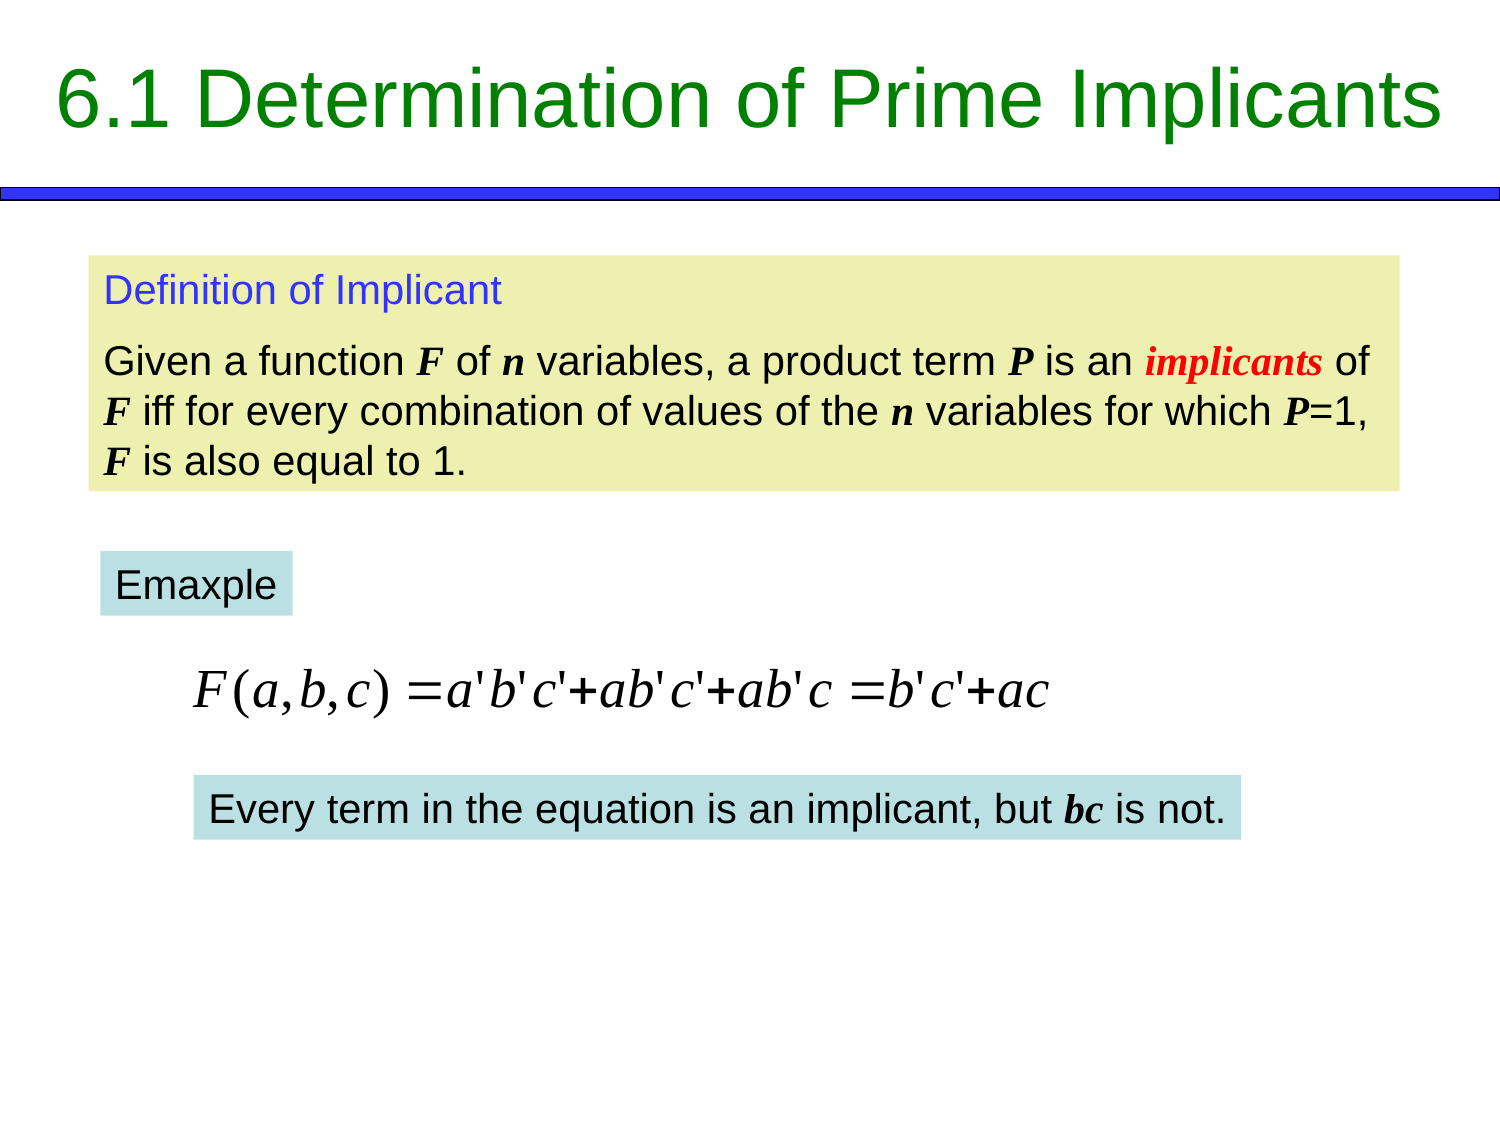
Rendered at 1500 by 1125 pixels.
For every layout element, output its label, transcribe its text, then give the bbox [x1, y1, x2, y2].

text_box Every term in the equation is an implicant, but bc is not. [193, 774, 1242, 840]
text_box Definition of Implicant Given a function F of n variables, a product term P is an implicants of F iff for every combination of values of the n variables for which P=1, F is also equal to 1. [88, 255, 1400, 492]
title 6.1 Determination of Prime Implicants [0, 0, 1500, 188]
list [182, 656, 1062, 731]
text_box Emaxple [100, 550, 293, 616]
